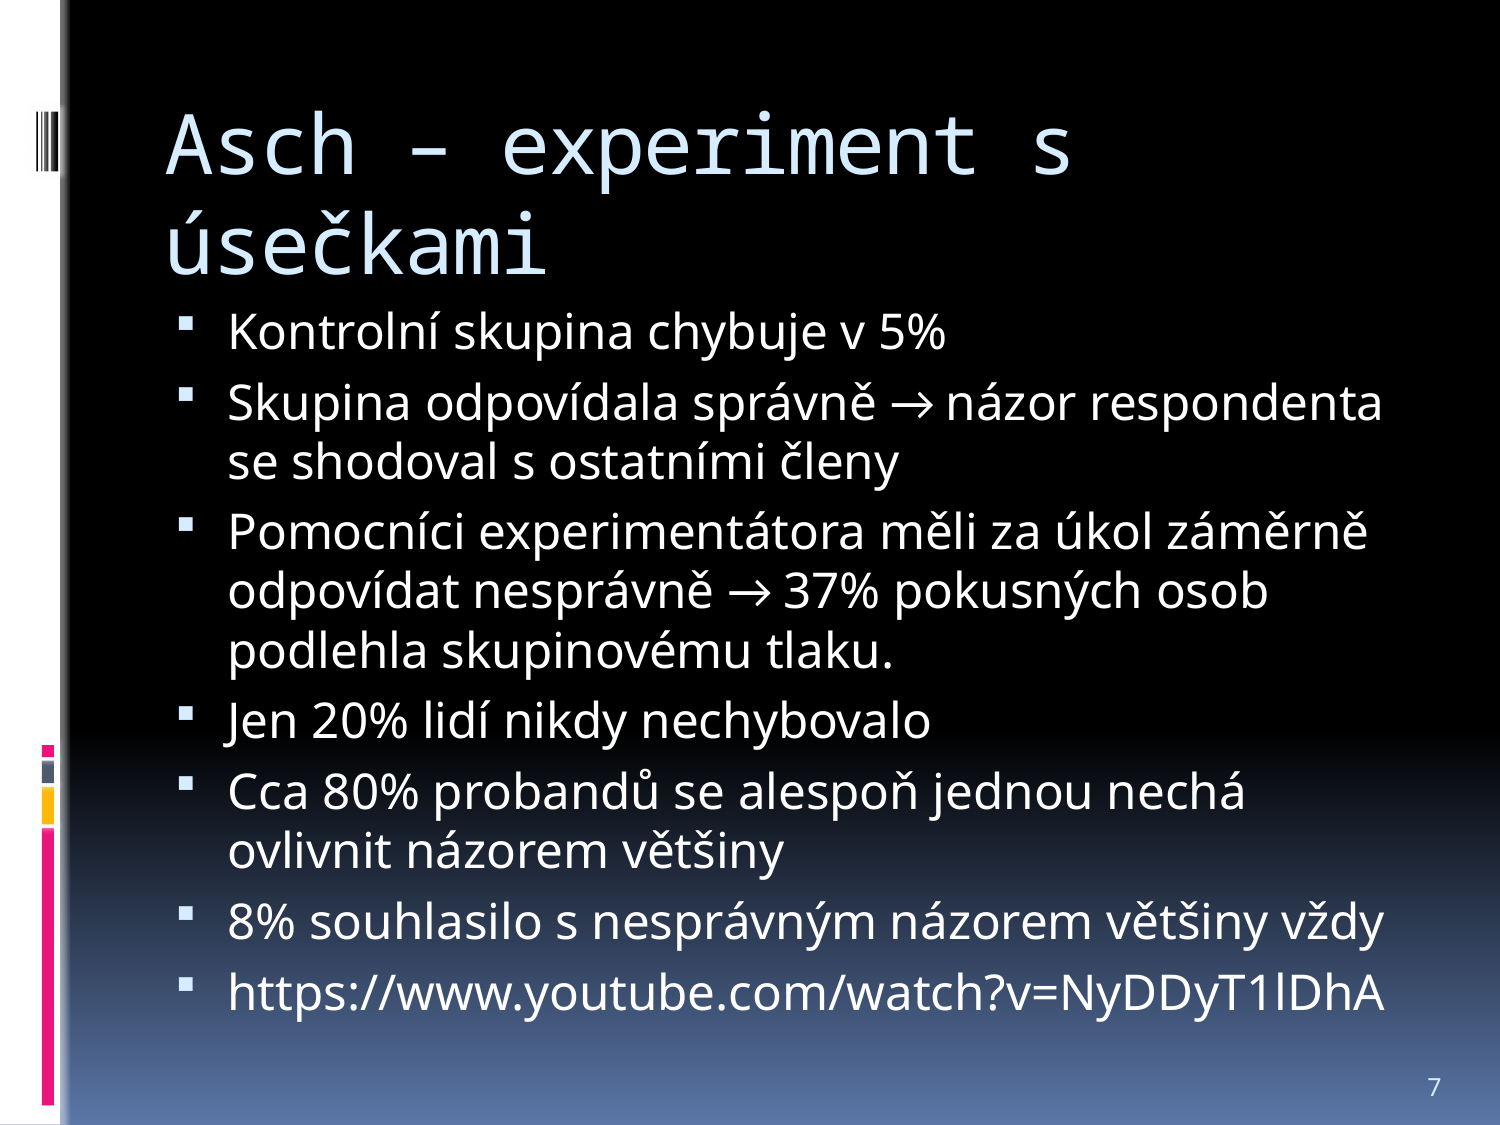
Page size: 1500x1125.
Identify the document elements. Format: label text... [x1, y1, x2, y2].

title Asch – experiment s úsečkami [150, 83, 1425, 234]
slide_number 7 [1412, 1052, 1488, 1113]
list Kontrolní skupina chybuje v 5% Skupina odpovídala správně → názor respondenta se shodoval s ostatními členy Pomocníci experimentátora měli za úkol záměrně odpovídat nesprávně → 37% pokusných osob podlehla skupinovému tlaku. Jen 20% lidí nikdy nechybovalo Cca 80% probandů se alespoň jednou nechá ovlivnit názorem většiny 8% souhlasilo s nesprávným názorem většiny vždy https://www.youtube.com/watch?v=NyDDyT1lDhA [150, 292, 1425, 1043]
